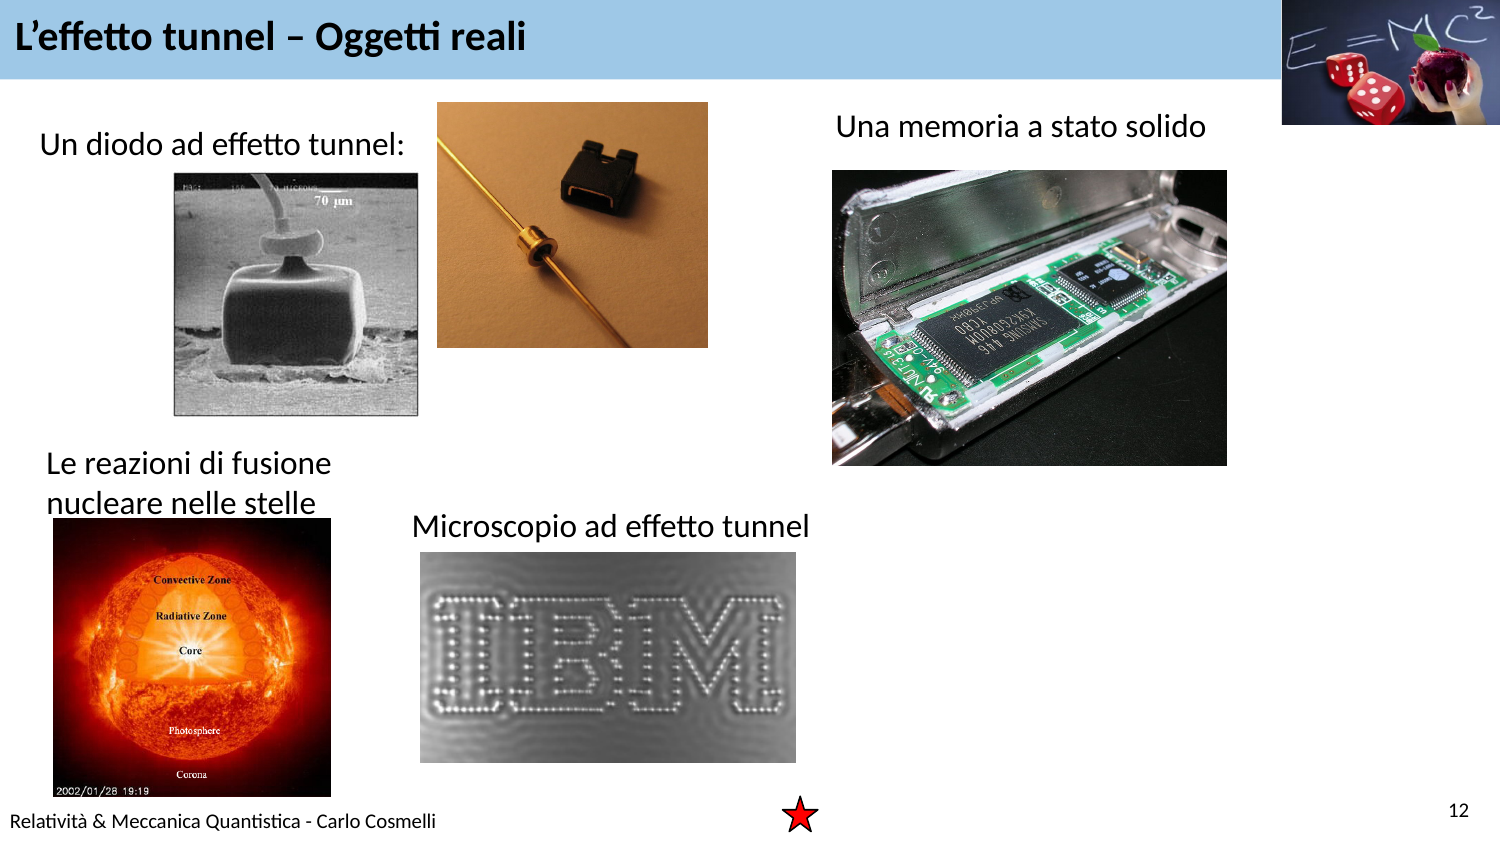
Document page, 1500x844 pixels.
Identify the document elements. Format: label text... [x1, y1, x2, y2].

text_box [780, 794, 820, 834]
text_box Un diodo ad effetto tunnel: [24, 114, 431, 170]
picture [52, 518, 331, 797]
text_box [0, 0, 1279, 81]
slide_number 12 [1411, 788, 1484, 830]
picture [832, 169, 1228, 467]
text_box Le reazioni di fusione nucleare nelle stelle [31, 433, 438, 529]
text_box Microscopio ad effetto tunnel [396, 496, 834, 552]
picture [420, 552, 796, 763]
picture [437, 102, 708, 348]
footer Relatività & Meccanica Quantistica - Carlo Cosmelli [0, 797, 609, 843]
title L’effetto tunnel – Oggetti reali [0, 0, 1010, 68]
picture [1281, 0, 1500, 126]
picture [170, 169, 420, 418]
text_box Una memoria a stato solido [820, 97, 1227, 152]
